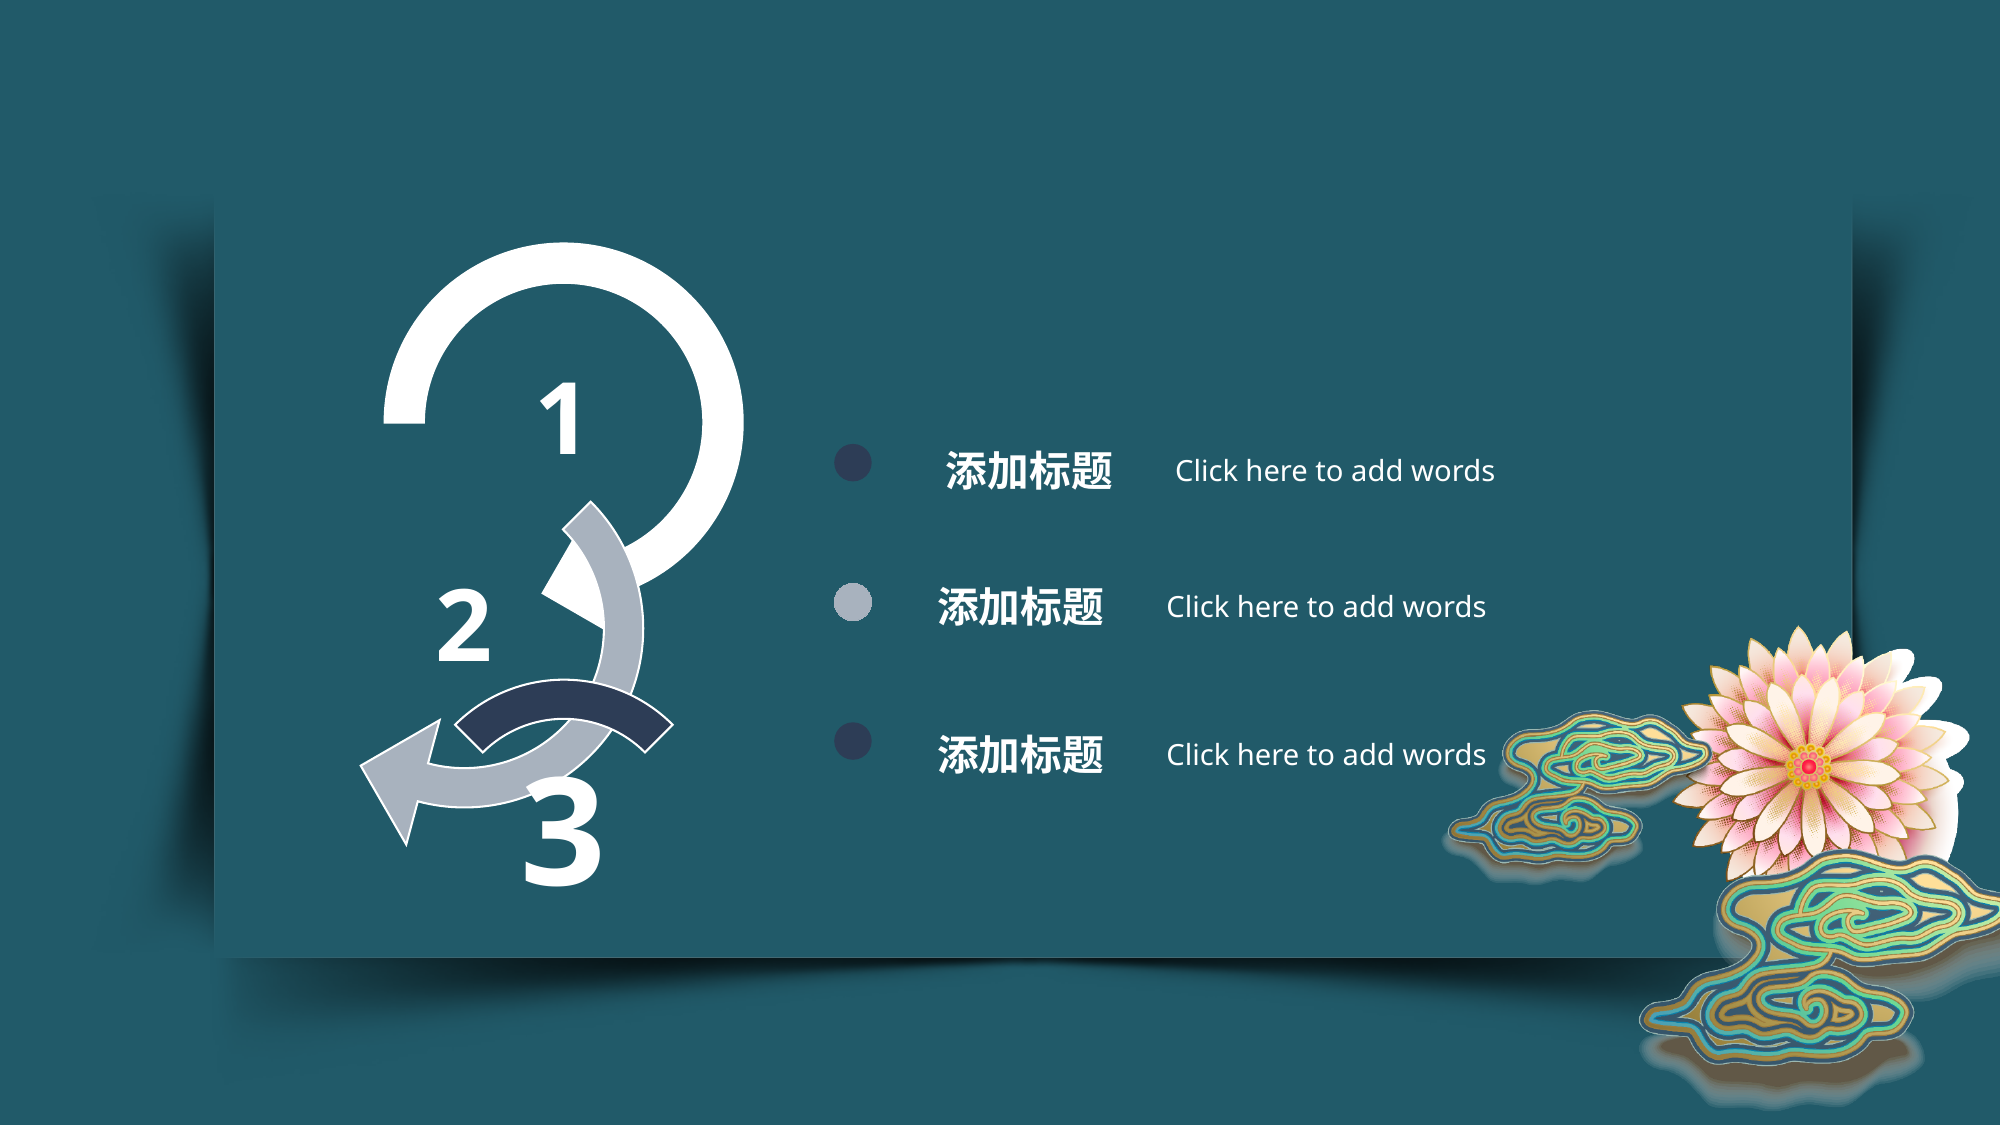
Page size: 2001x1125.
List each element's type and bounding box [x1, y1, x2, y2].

picture [0, 137, 2000, 1125]
text_box [285, 243, 743, 988]
